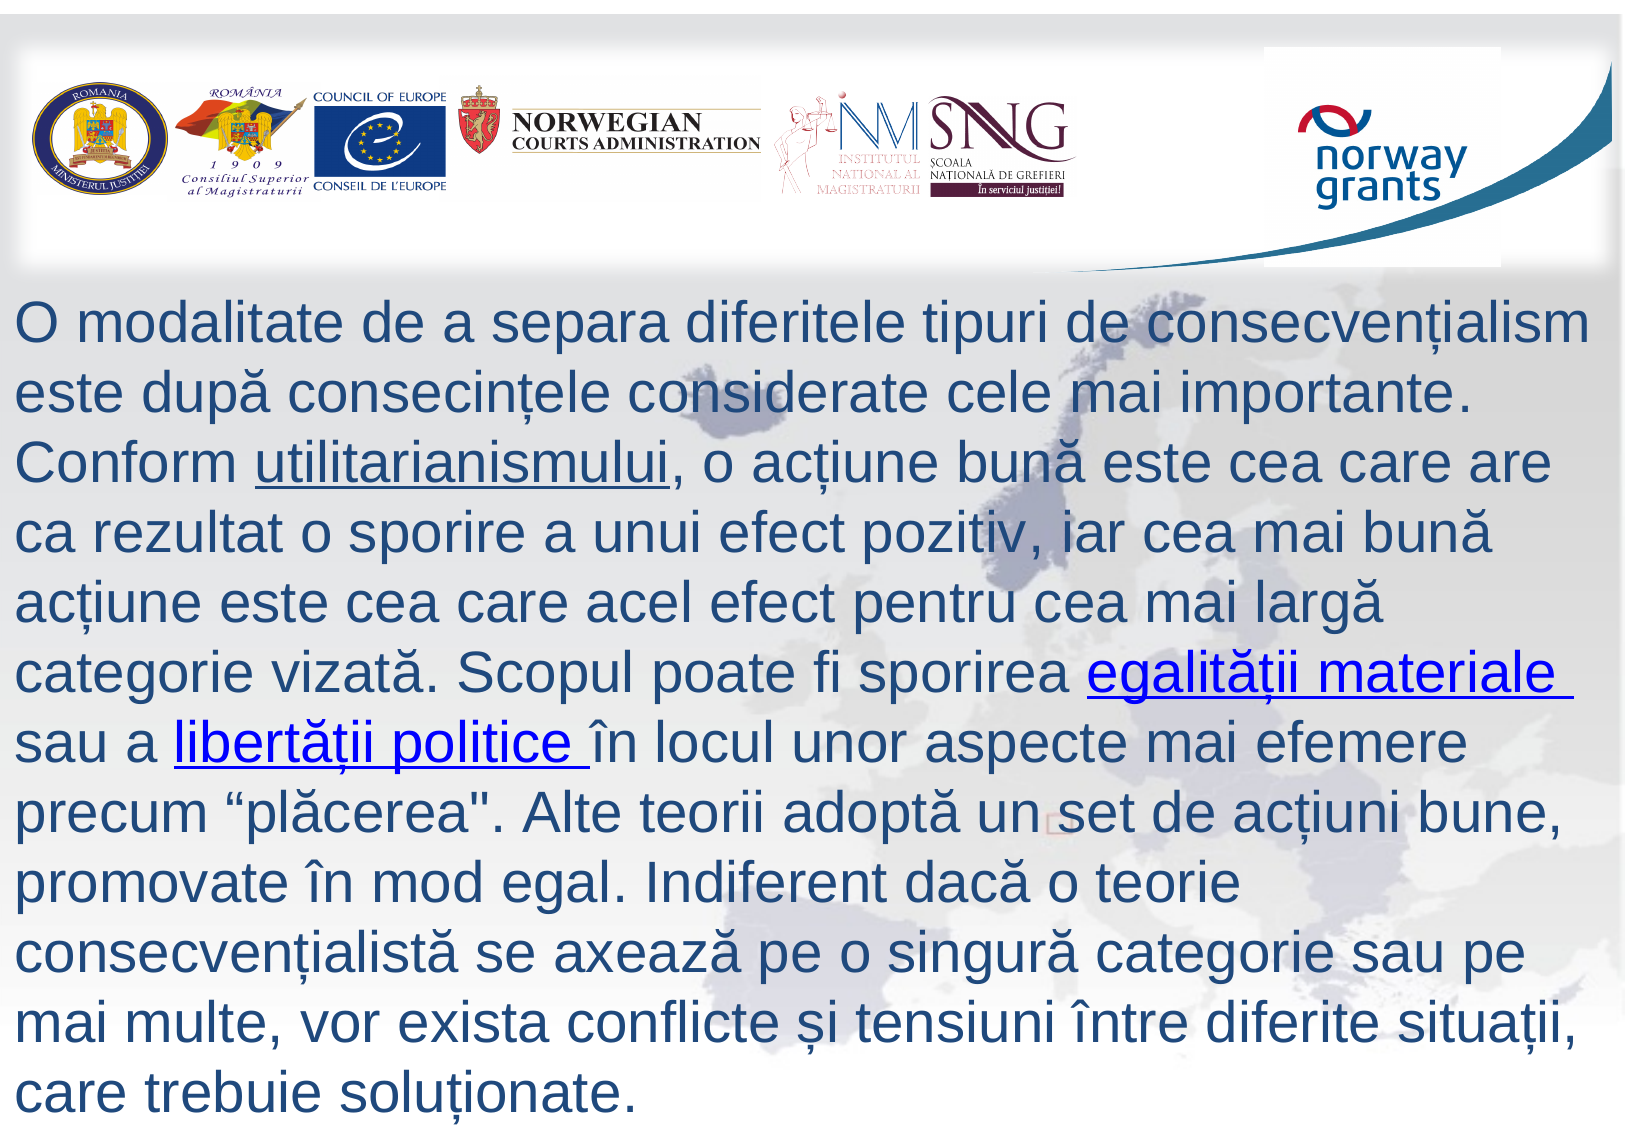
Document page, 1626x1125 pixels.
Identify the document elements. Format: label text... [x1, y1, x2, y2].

text_box O modalitate de a separa diferitele tipuri de consecvențialism este după consecințele considerate cele mai importante. Conform utilitarianismului, o acțiune bună este cea care are ca rezultat o sporire a unui efect pozitiv, iar cea mai bună acțiune este cea care acel efect pentru cea mai largă categorie vizată. Scopul poate fi sporirea egalității materiale sau a libertății politice în locul unor aspecte mai efemere precum “plăcerea". Alte teorii adoptă un set de acțiuni bune, promovate în mod egal. Indiferent dacă o teorie consecvențialistă se axează pe o singură categorie sau pe mai multe, vor exista conflicte și tensiuni între diferite situații, care trebuie soluționate. [0, 276, 1625, 1125]
picture [774, 91, 920, 194]
picture [1013, 47, 1612, 273]
picture [0, 14, 1625, 276]
picture [32, 75, 761, 202]
